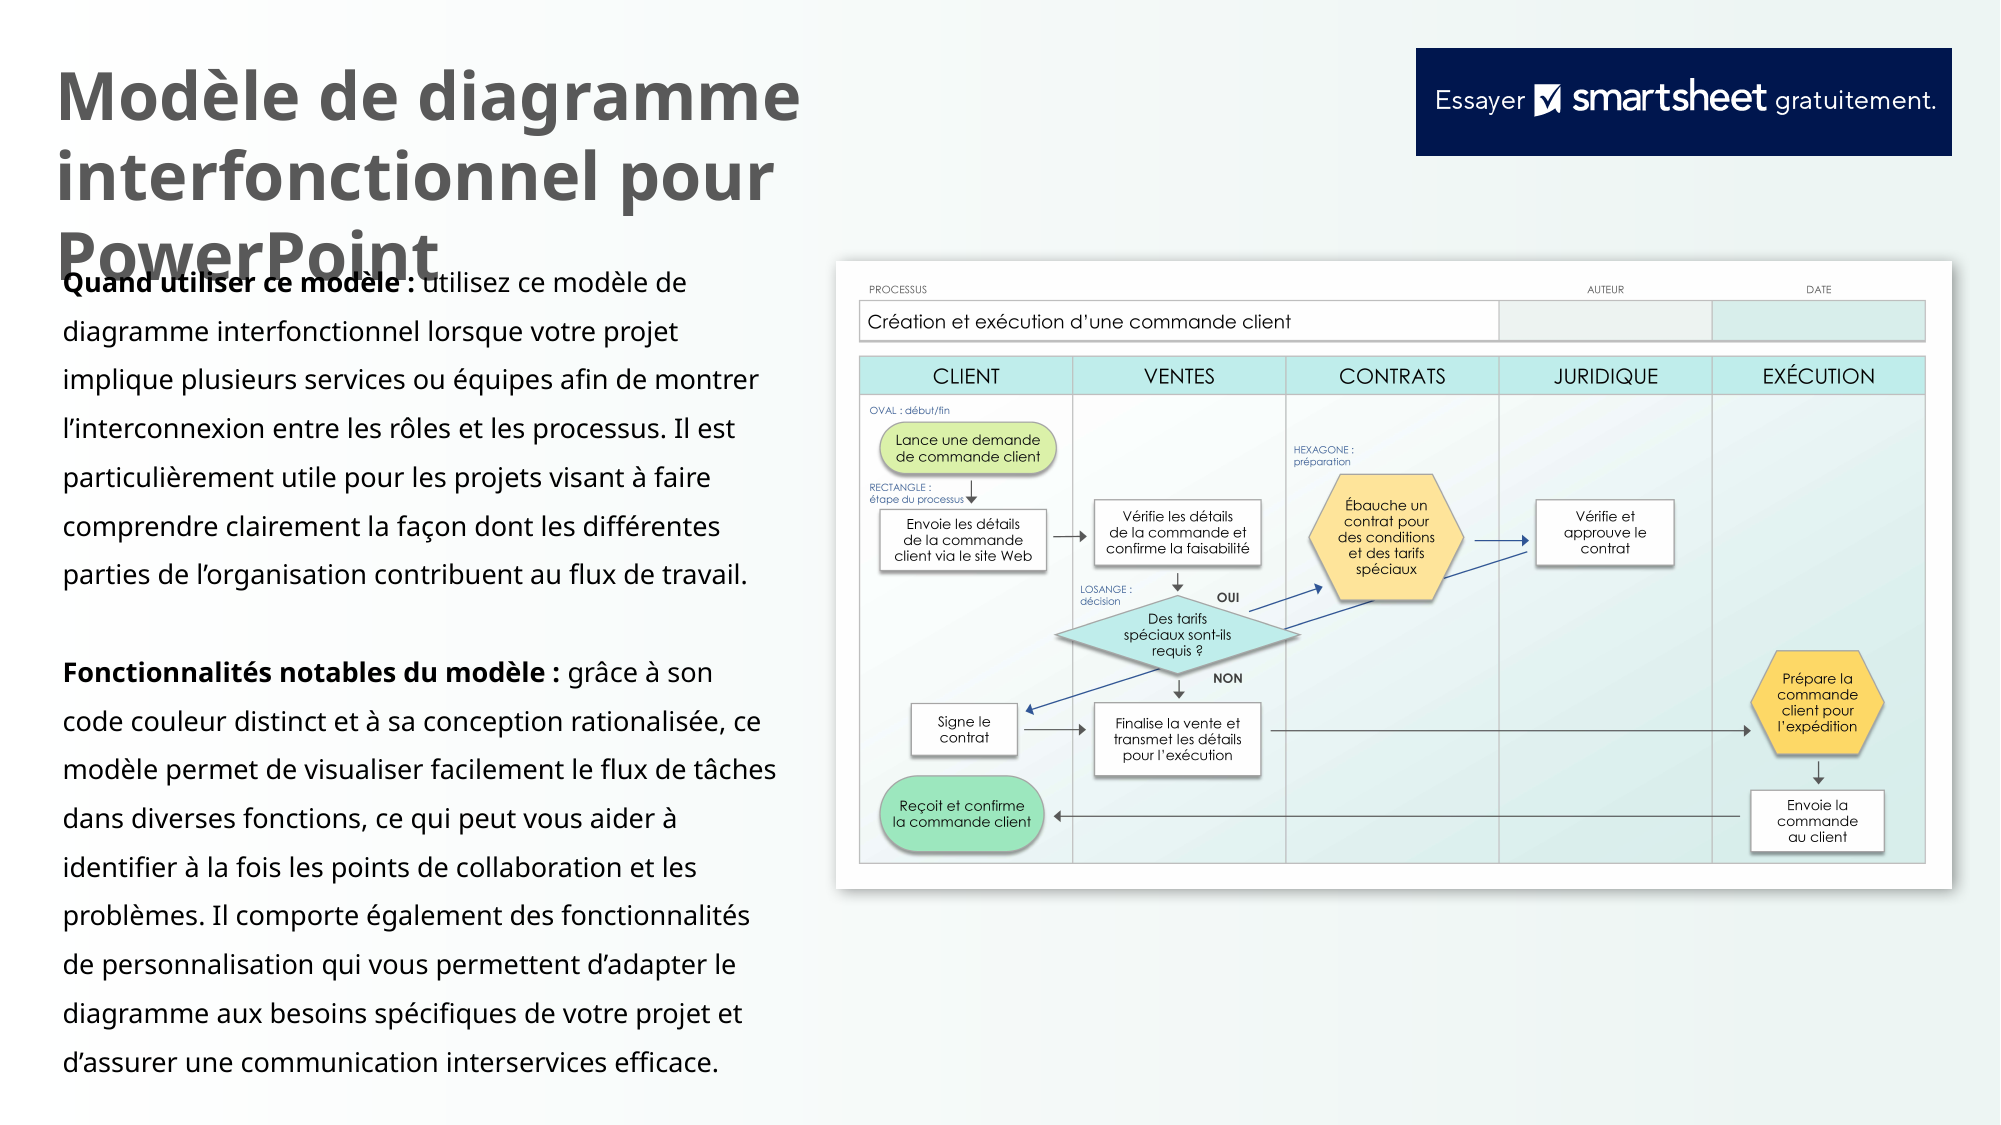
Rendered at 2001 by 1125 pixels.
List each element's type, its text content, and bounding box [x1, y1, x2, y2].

picture [836, 261, 1952, 889]
text_box Modèle de diagramme interfonctionnel pour PowerPoint [40, 46, 1156, 301]
text_box Quand utiliser ce modèle : utilisez ce modèle de diagramme interfonctionnel lorsque votre projet implique plusieurs services ou équipes afin de montrer l’interconnexion entre les rôles et les processus. Il est particulièrement utile pour les projets visant à faire comprendre clairement la façon dont les différentes parties de l’organisation contribuent au flux de travail. Fonctionnalités notables du modèle : grâce à son code couleur distinct et à sa conception rationalisée, ce modèle permet de visualiser facilement le flux de tâches dans diverses fonctions, ce qui peut vous aider à identifier à la fois les points de collaboration et les problèmes. Il comporte également des fonctionnalités de personnalisation qui vous permettent d’adapter le diagramme aux besoins spécifiques de votre projet et d’assurer une communication interservices efficace. [48, 241, 796, 1085]
picture [1416, 48, 1952, 156]
